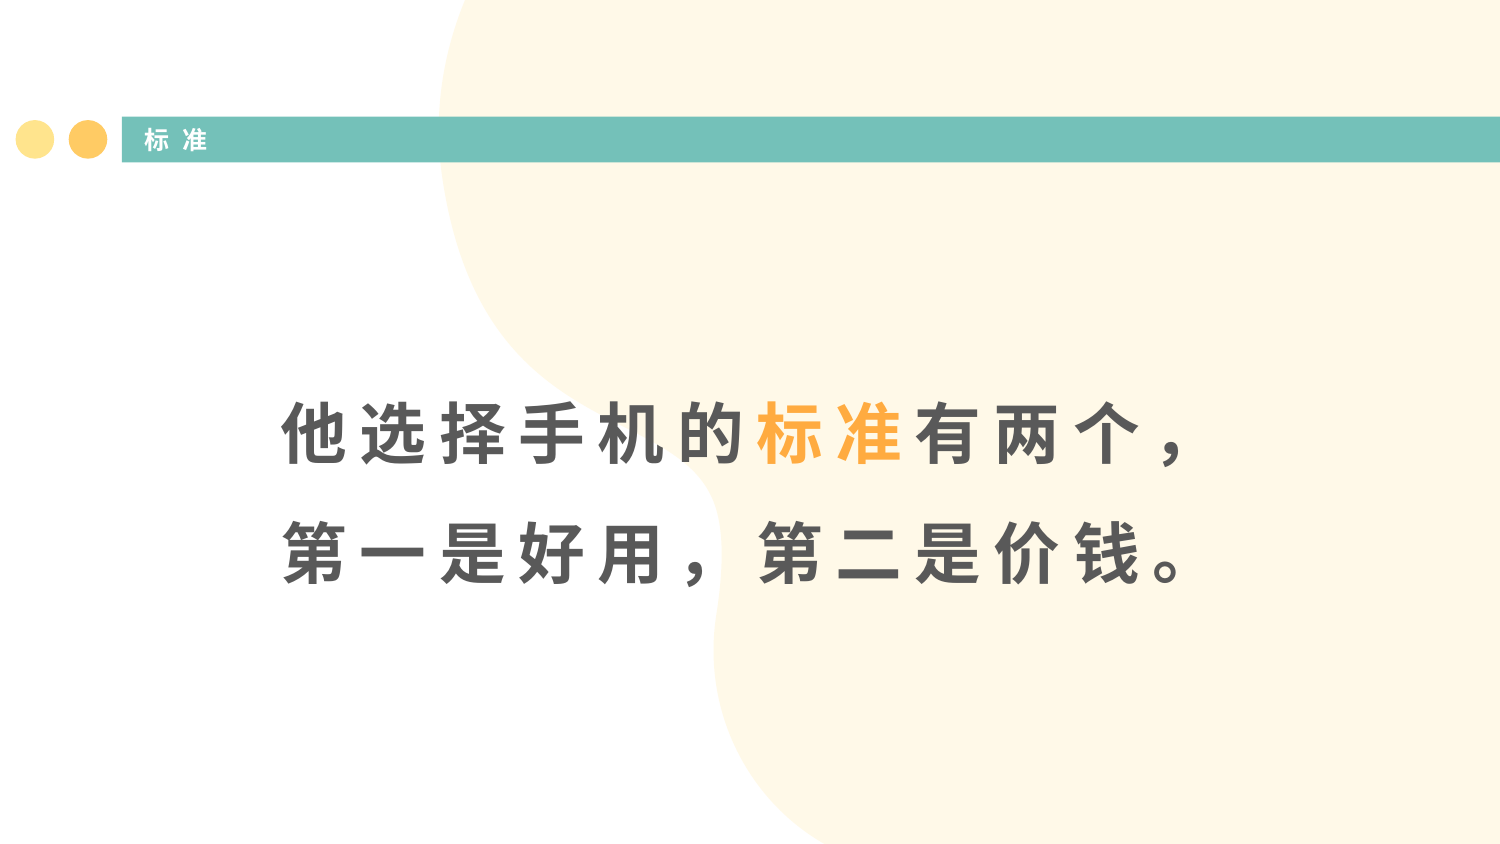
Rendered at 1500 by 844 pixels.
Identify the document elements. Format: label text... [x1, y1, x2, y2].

title 标准 [129, 118, 952, 170]
text_box 他选择手机的标准有两个， 第一是好用，第二是价钱。 [265, 344, 1235, 599]
